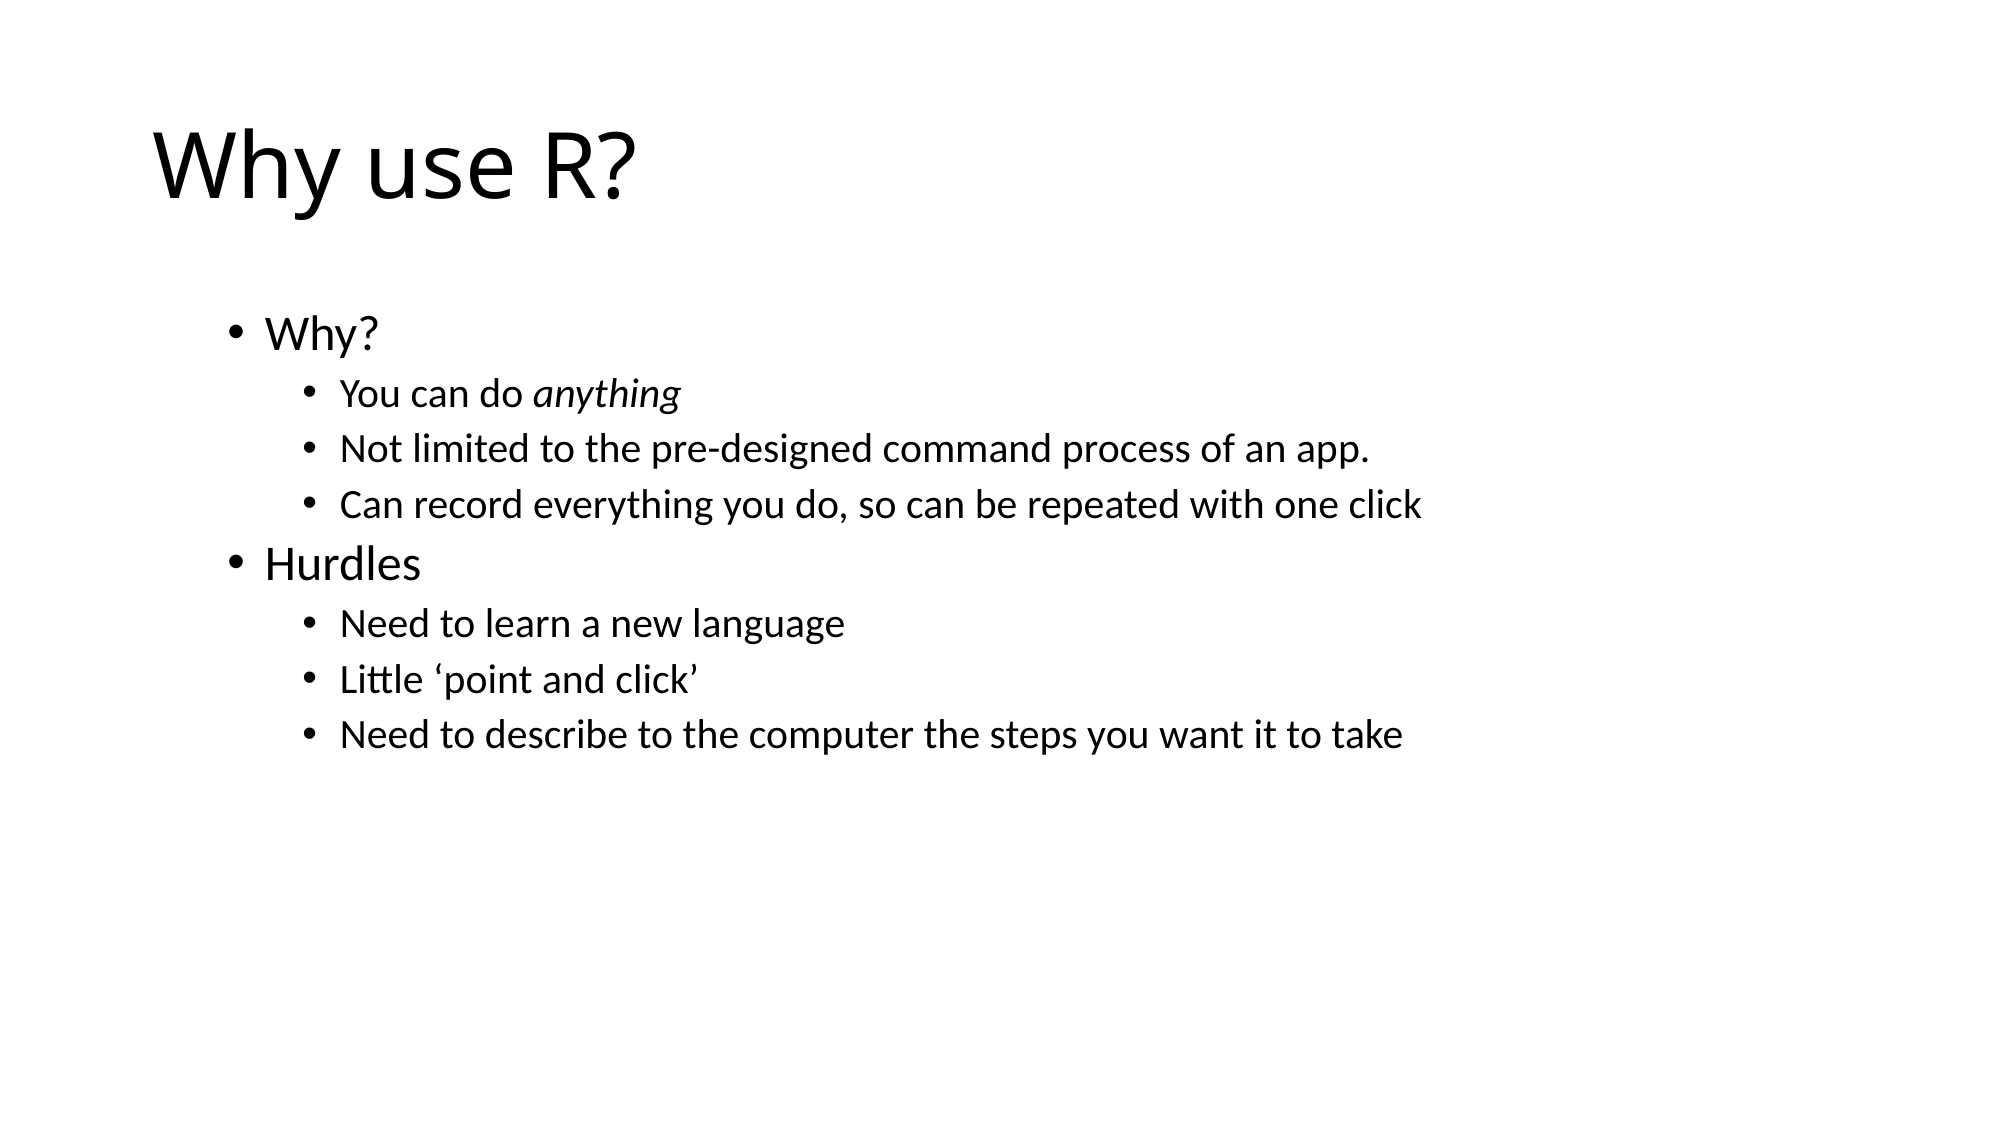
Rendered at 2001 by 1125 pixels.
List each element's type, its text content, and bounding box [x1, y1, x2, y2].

title Why use R? [137, 59, 1863, 278]
list Why? You can do anything Not limited to the pre-designed command process of an app. Can record everything you do, so can be repeated with one click Hurdles Need to learn a new language Little ‘point and click’ Need to describe to the computer the steps you want it to take [137, 299, 1863, 1014]
